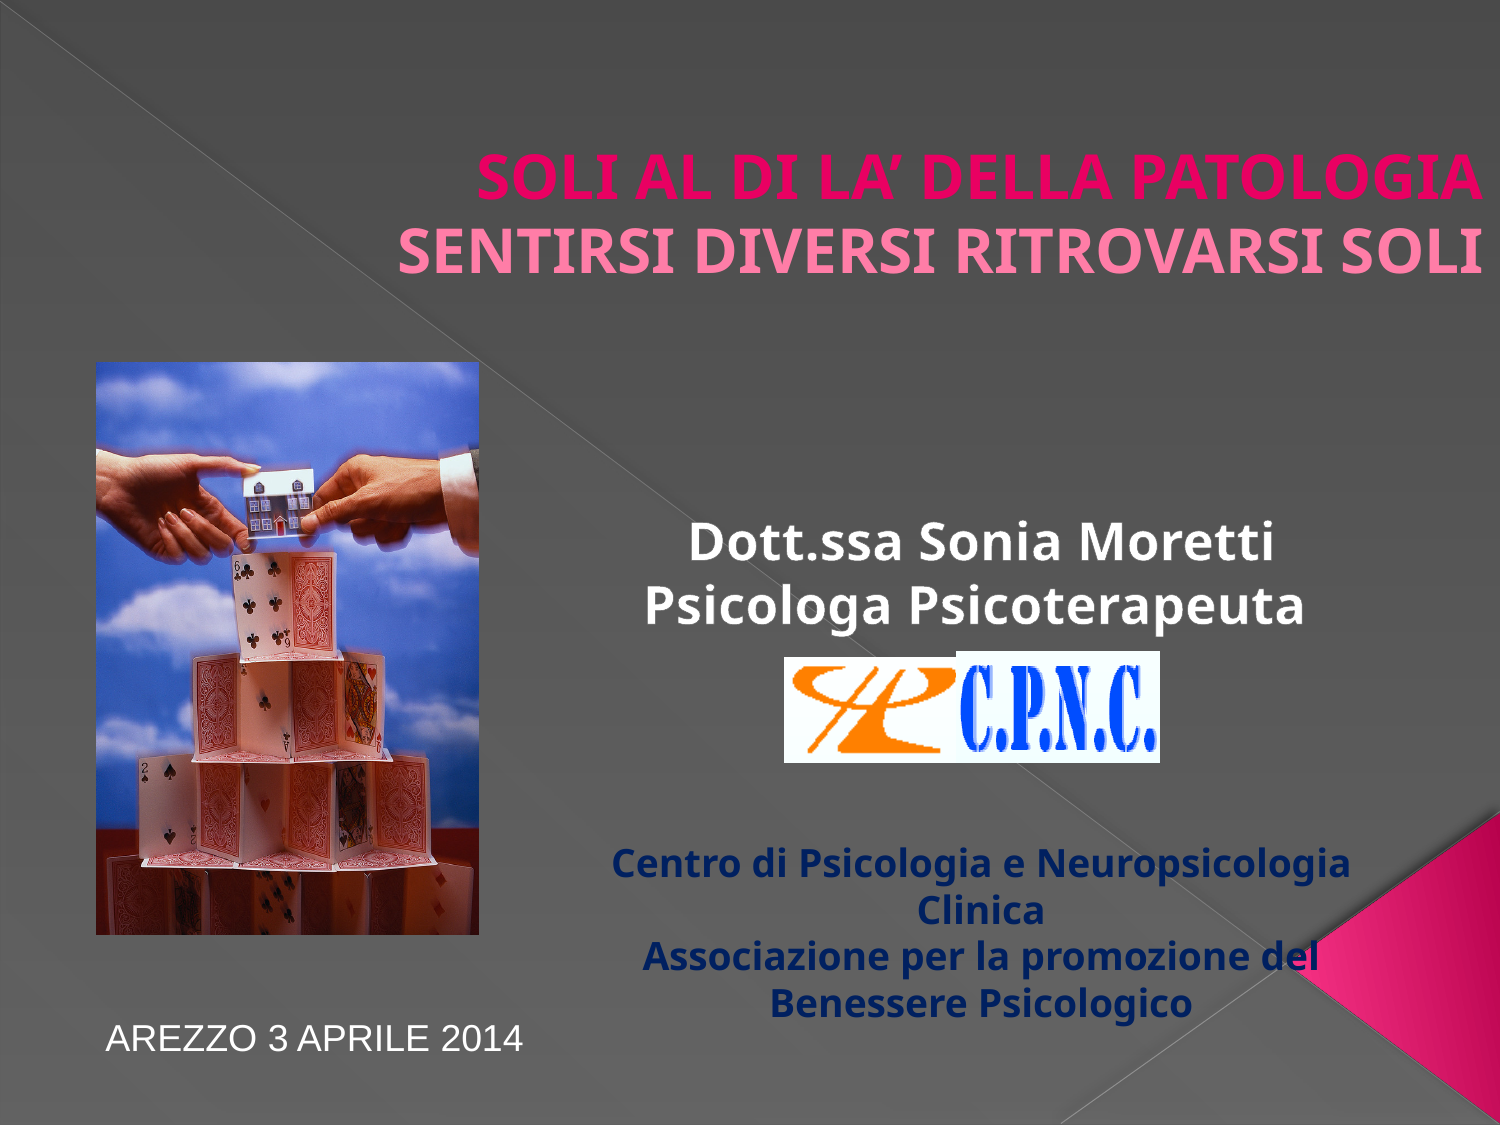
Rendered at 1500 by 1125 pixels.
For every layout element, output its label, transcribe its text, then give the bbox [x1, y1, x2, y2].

text_box AREZZO 3 APRILE 2014 [90, 1006, 566, 1066]
picture [96, 362, 479, 935]
title SOLI AL DI LA’ DELLA PATOLOGIA SENTIRSI DIVERSI RITROVARSI SOLI [0, 127, 1500, 294]
subtitle Dott.ssa Sonia Moretti Psicologa Psicoterapeuta Centro di Psicologia e Neuropsicologia Clinica Associazione per la promozione del Benessere Psicologico [556, 500, 1412, 1038]
picture [784, 651, 1160, 763]
